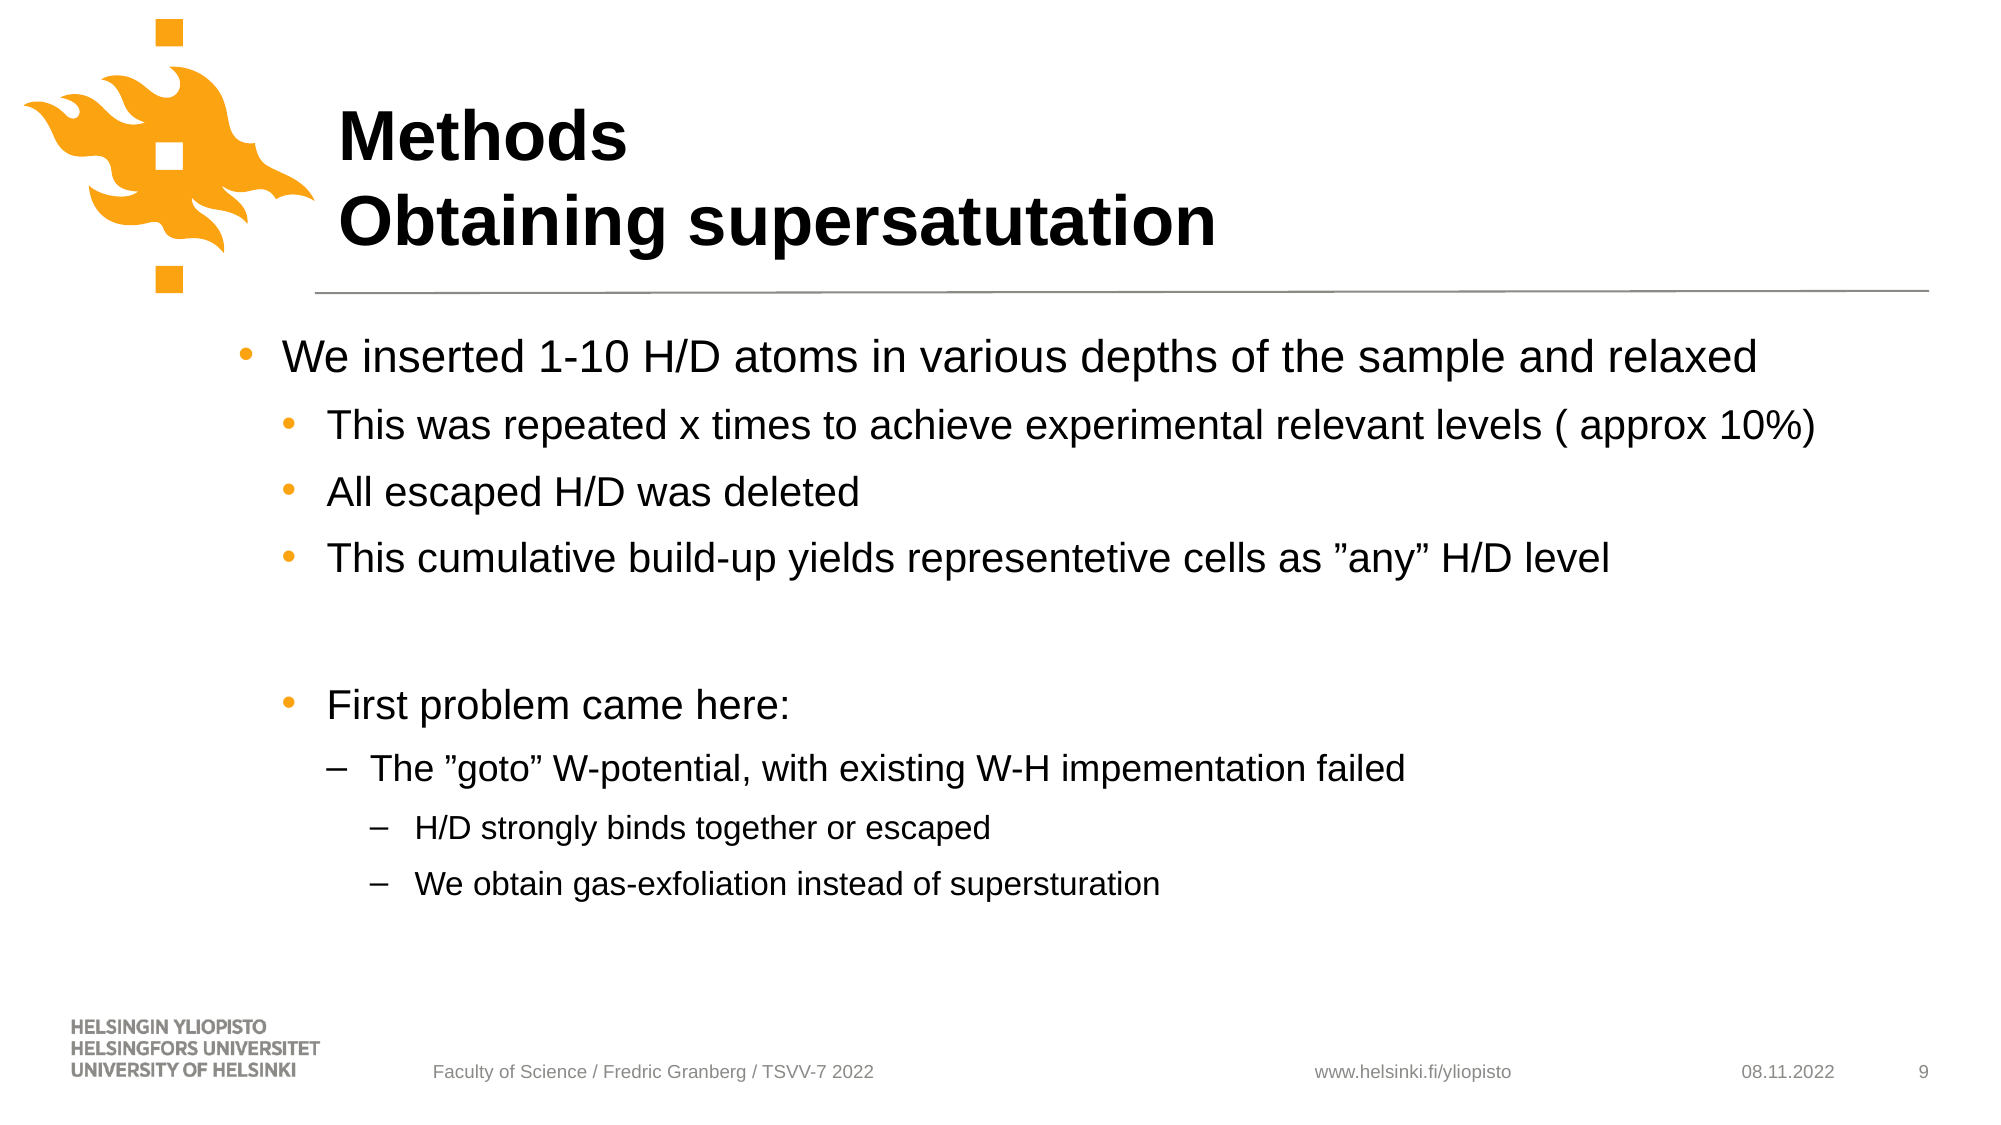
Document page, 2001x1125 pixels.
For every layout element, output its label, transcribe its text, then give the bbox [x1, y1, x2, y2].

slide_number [1640, 1011, 1834, 1083]
picture [70, 1017, 321, 1079]
footer Faculty of Science / Fredric Granberg / TSVV-7 2022 [432, 1011, 1284, 1083]
slide_number 9 [1834, 1011, 1930, 1083]
title Methods Obtaining supersatutation [338, 90, 1930, 279]
list We inserted 1-10 H/D atoms in various depths of the sample and relaxed This was repeated x times to achieve experimental relevant levels ( approx 10%) All escaped H/D was deleted This cumulative build-up yields representetive cells as ”any” H/D level First problem came here: The ”goto” W-potential, with existing W-H impementation failed H/D strongly binds together or escaped We obtain gas-exfoliation instead of supersturation [238, 326, 1930, 988]
